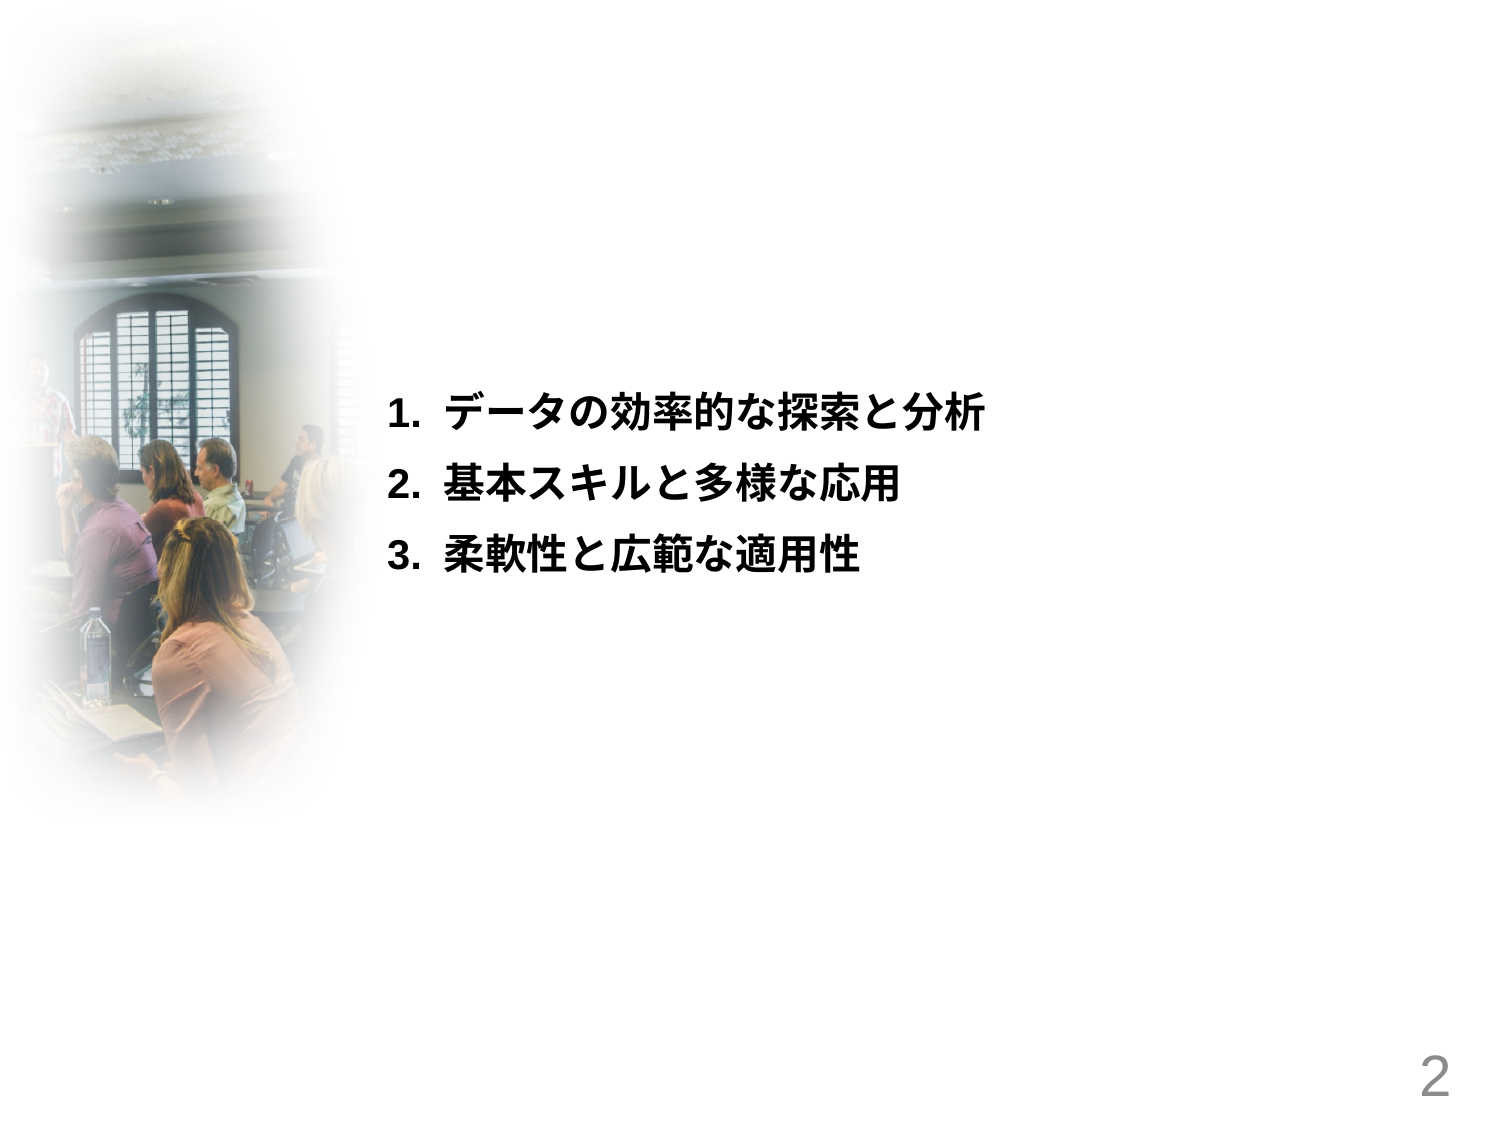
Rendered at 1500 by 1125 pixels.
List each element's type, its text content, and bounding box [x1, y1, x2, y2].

slide_number 2 [1129, 1042, 1467, 1103]
list 1. データの効率的な探索と分析 2. 基本スキルと多様な応用 3. 柔軟性と広範な適用性 [390, 378, 1415, 713]
picture [0, 0, 390, 828]
